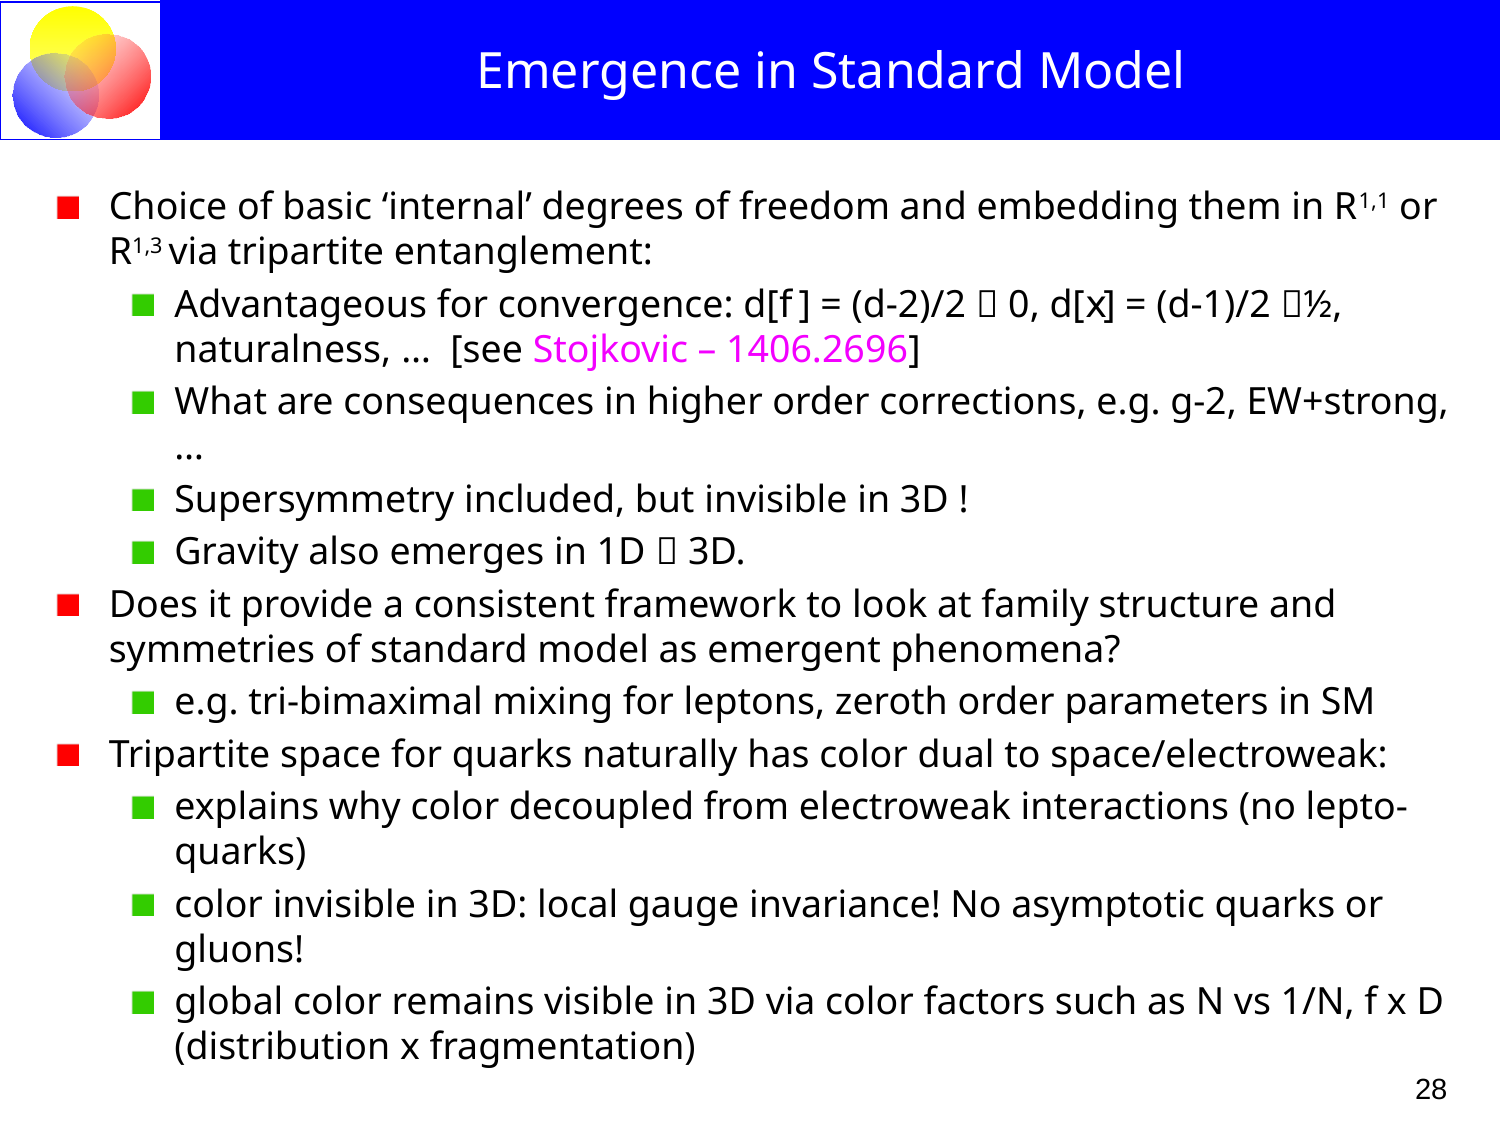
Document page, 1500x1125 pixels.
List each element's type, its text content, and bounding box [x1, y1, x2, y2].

title Emergence in Standard Model [160, 0, 1500, 140]
picture [127, 289, 154, 316]
slide_number 28 [1112, 1062, 1463, 1125]
picture [52, 589, 79, 616]
picture [127, 791, 154, 819]
picture [127, 484, 154, 511]
picture [127, 386, 154, 414]
picture [127, 889, 154, 916]
picture [127, 986, 154, 1014]
picture [52, 739, 79, 766]
picture [127, 536, 154, 564]
picture [52, 191, 79, 219]
list Choice of basic ‘internal’ degrees of freedom and embedding them in R1,1 or R1,3 via tripartite entanglement: Advantageous for convergence: d[f] = (d-2)/2  0, d[x] = (d-1)/2 ½, naturalness, … [see Stojkovic – 1406.2696] What are consequences in higher order corrections, e.g. g-2, EW+strong, … Supersymmetry included, but invisible in 3D ! Gravity also emerges in 1D  3D. Does it provide a consistent framework to look at family structure and symmetries of standard model as emergent phenomena? e.g. tri-bimaximal mixing for leptons, zeroth order parameters in SM Tripartite space for quarks naturally has color dual to space/electroweak: explains why color decoupled from electroweak interactions (no lepto-quarks) color invisible in 3D: local gauge invariance! No asymptotic quarks or gluons! global color remains visible in 3D via color factors such as N vs 1/N, f x D (distribution x fragmentation) [37, 174, 1500, 1038]
picture [127, 686, 154, 714]
